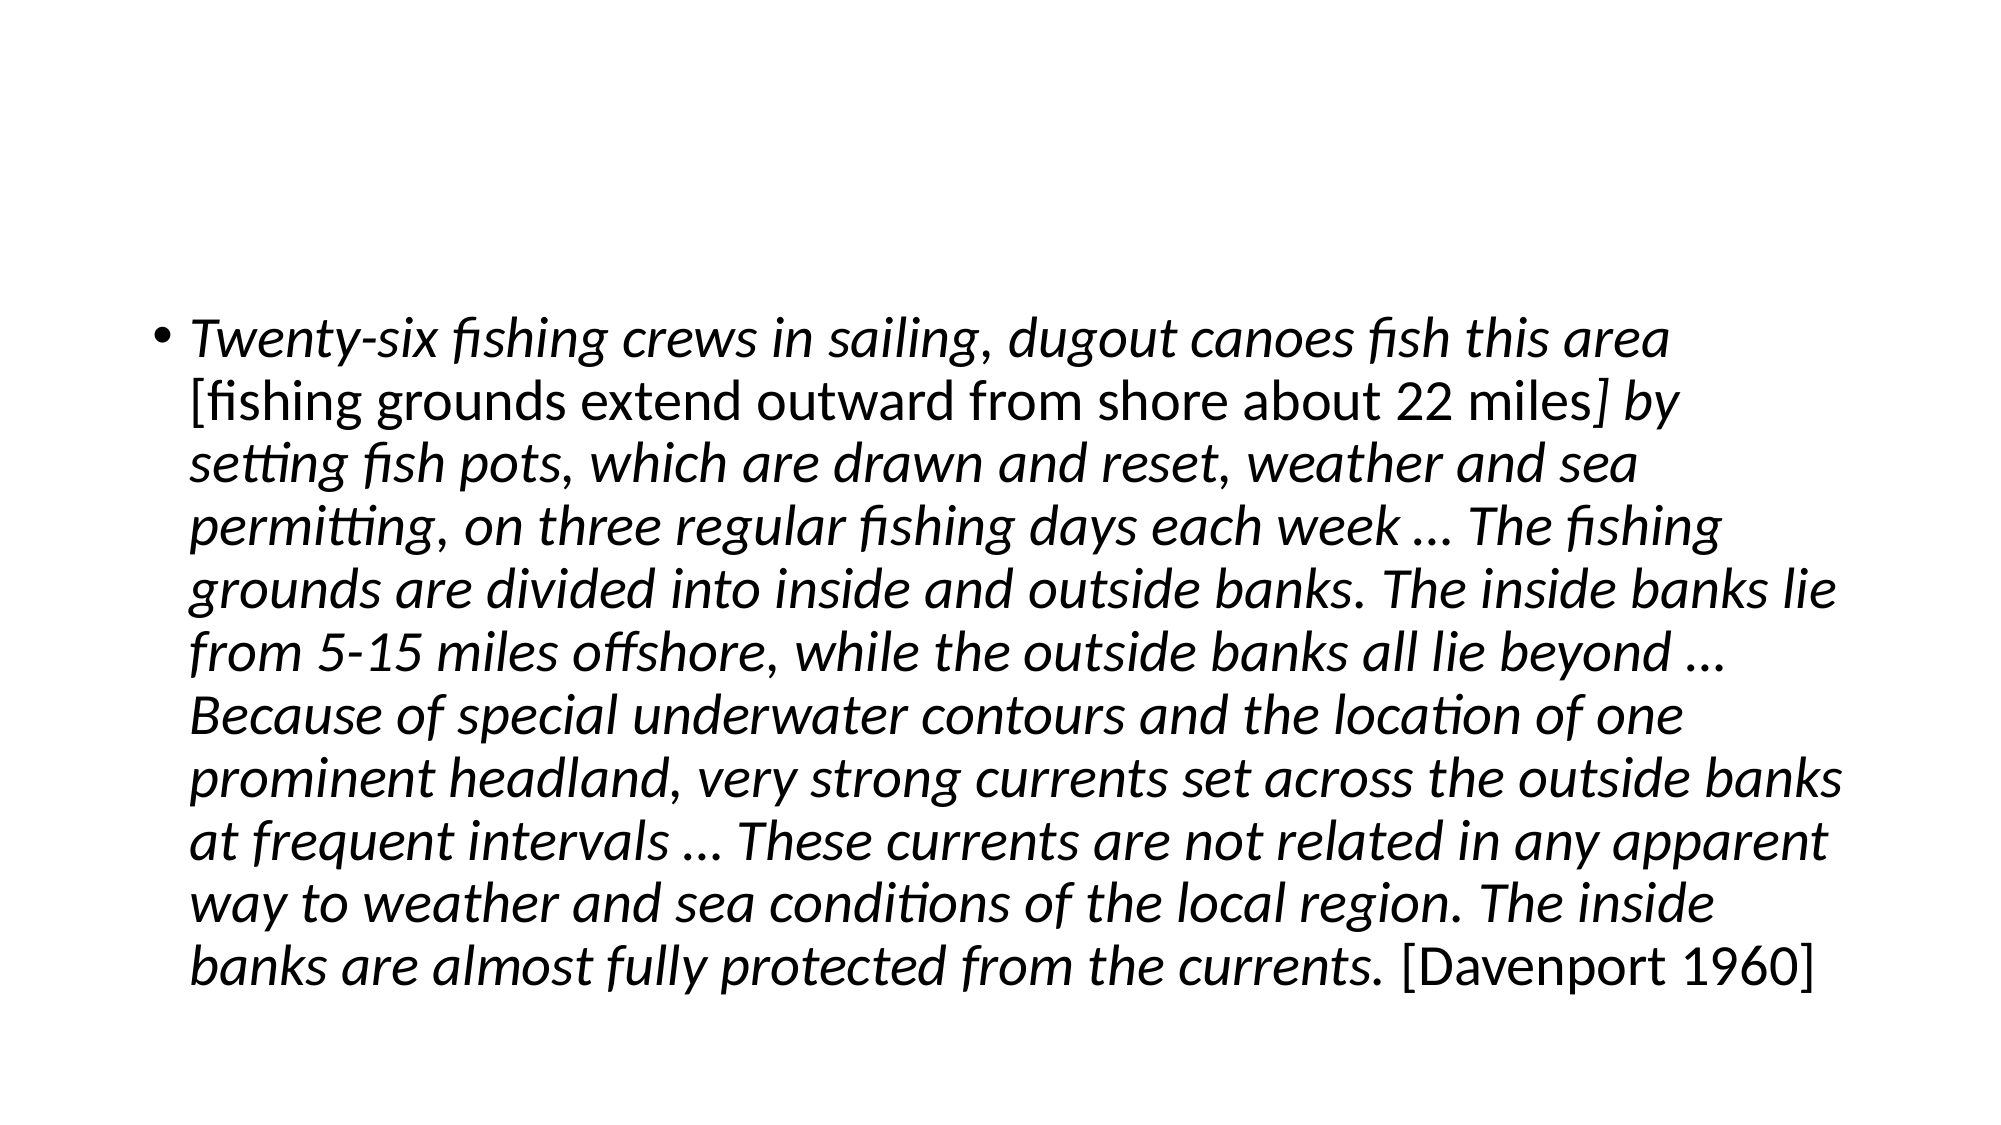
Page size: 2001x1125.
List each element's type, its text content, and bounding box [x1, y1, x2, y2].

list Twenty-six fishing crews in sailing, dugout canoes fish this area [fishing grounds extend outward from shore about 22 miles] by setting fish pots, which are drawn and reset, weather and sea permitting, on three regular fishing days each week … The fishing grounds are divided into inside and outside banks. The inside banks lie from 5-15 miles offshore, while the outside banks all lie beyond … Because of special underwater contours and the location of one prominent headland, very strong currents set across the outside banks at frequent intervals … These currents are not related in any apparent way to weather and sea conditions of the local region. The inside banks are almost fully protected from the currents. [Davenport 1960] [137, 299, 1863, 1014]
